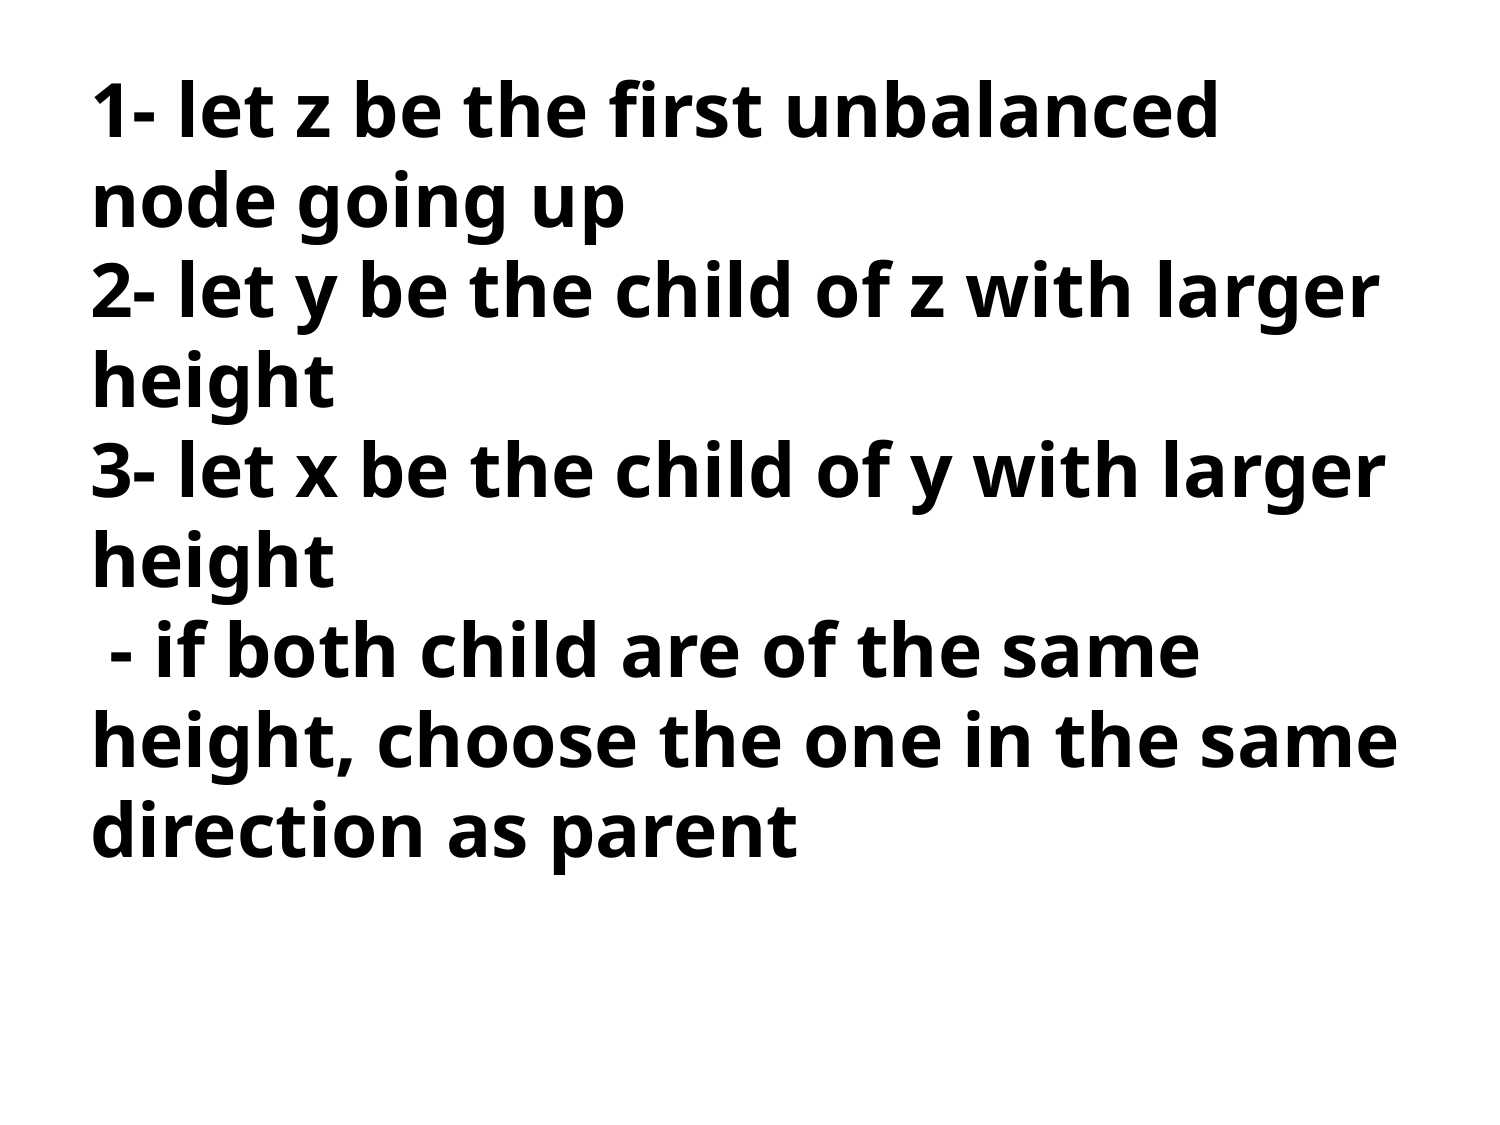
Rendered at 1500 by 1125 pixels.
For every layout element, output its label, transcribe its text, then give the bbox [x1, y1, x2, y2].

title 1- let z be the first unbalanced node going up 2- let y be the child of z with larger height 3- let x be the child of y with larger height - if both child are of the same height, choose the one in the same direction as parent [75, 373, 1425, 562]
